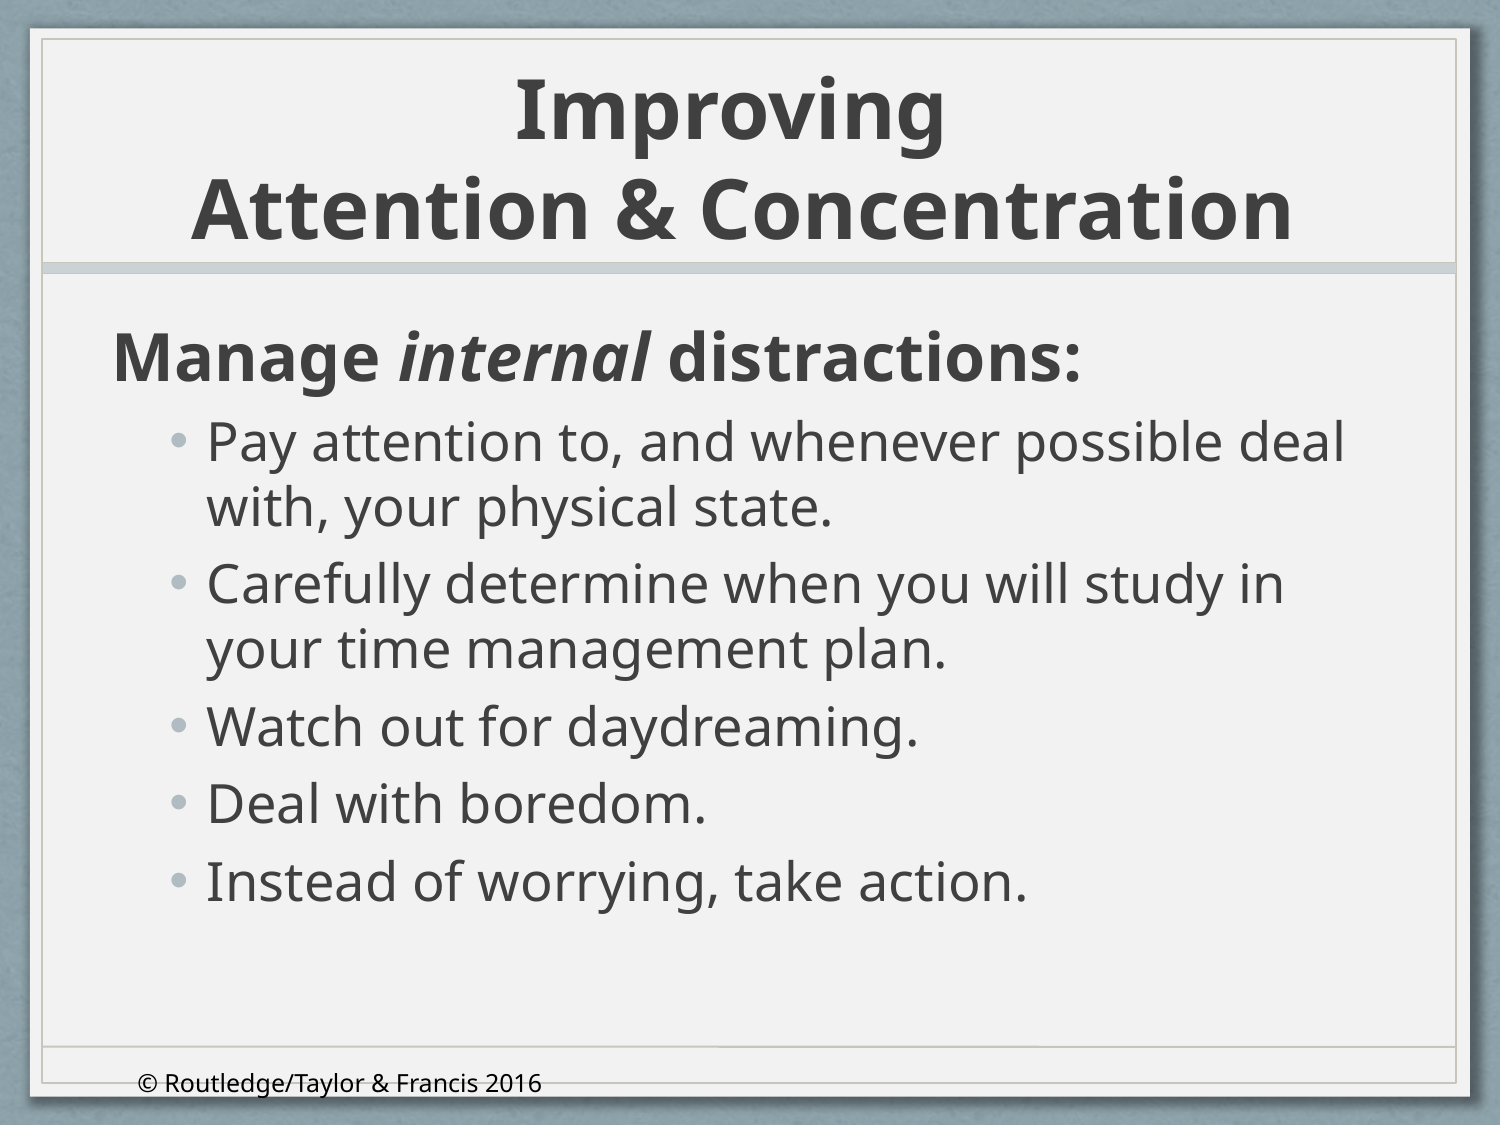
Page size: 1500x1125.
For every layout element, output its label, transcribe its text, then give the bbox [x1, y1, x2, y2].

text_box © Routledge/Taylor & Francis 2016 [34, 1052, 558, 1113]
text_box Improving Attention & Concentration [62, 62, 1424, 250]
list Manage internal distractions: Pay attention to, and whenever possible deal with, your physical state. Carefully determine when you will study in your time management plan. Watch out for daydreaming. Deal with boredom. Instead of worrying, take action. [96, 306, 1398, 968]
